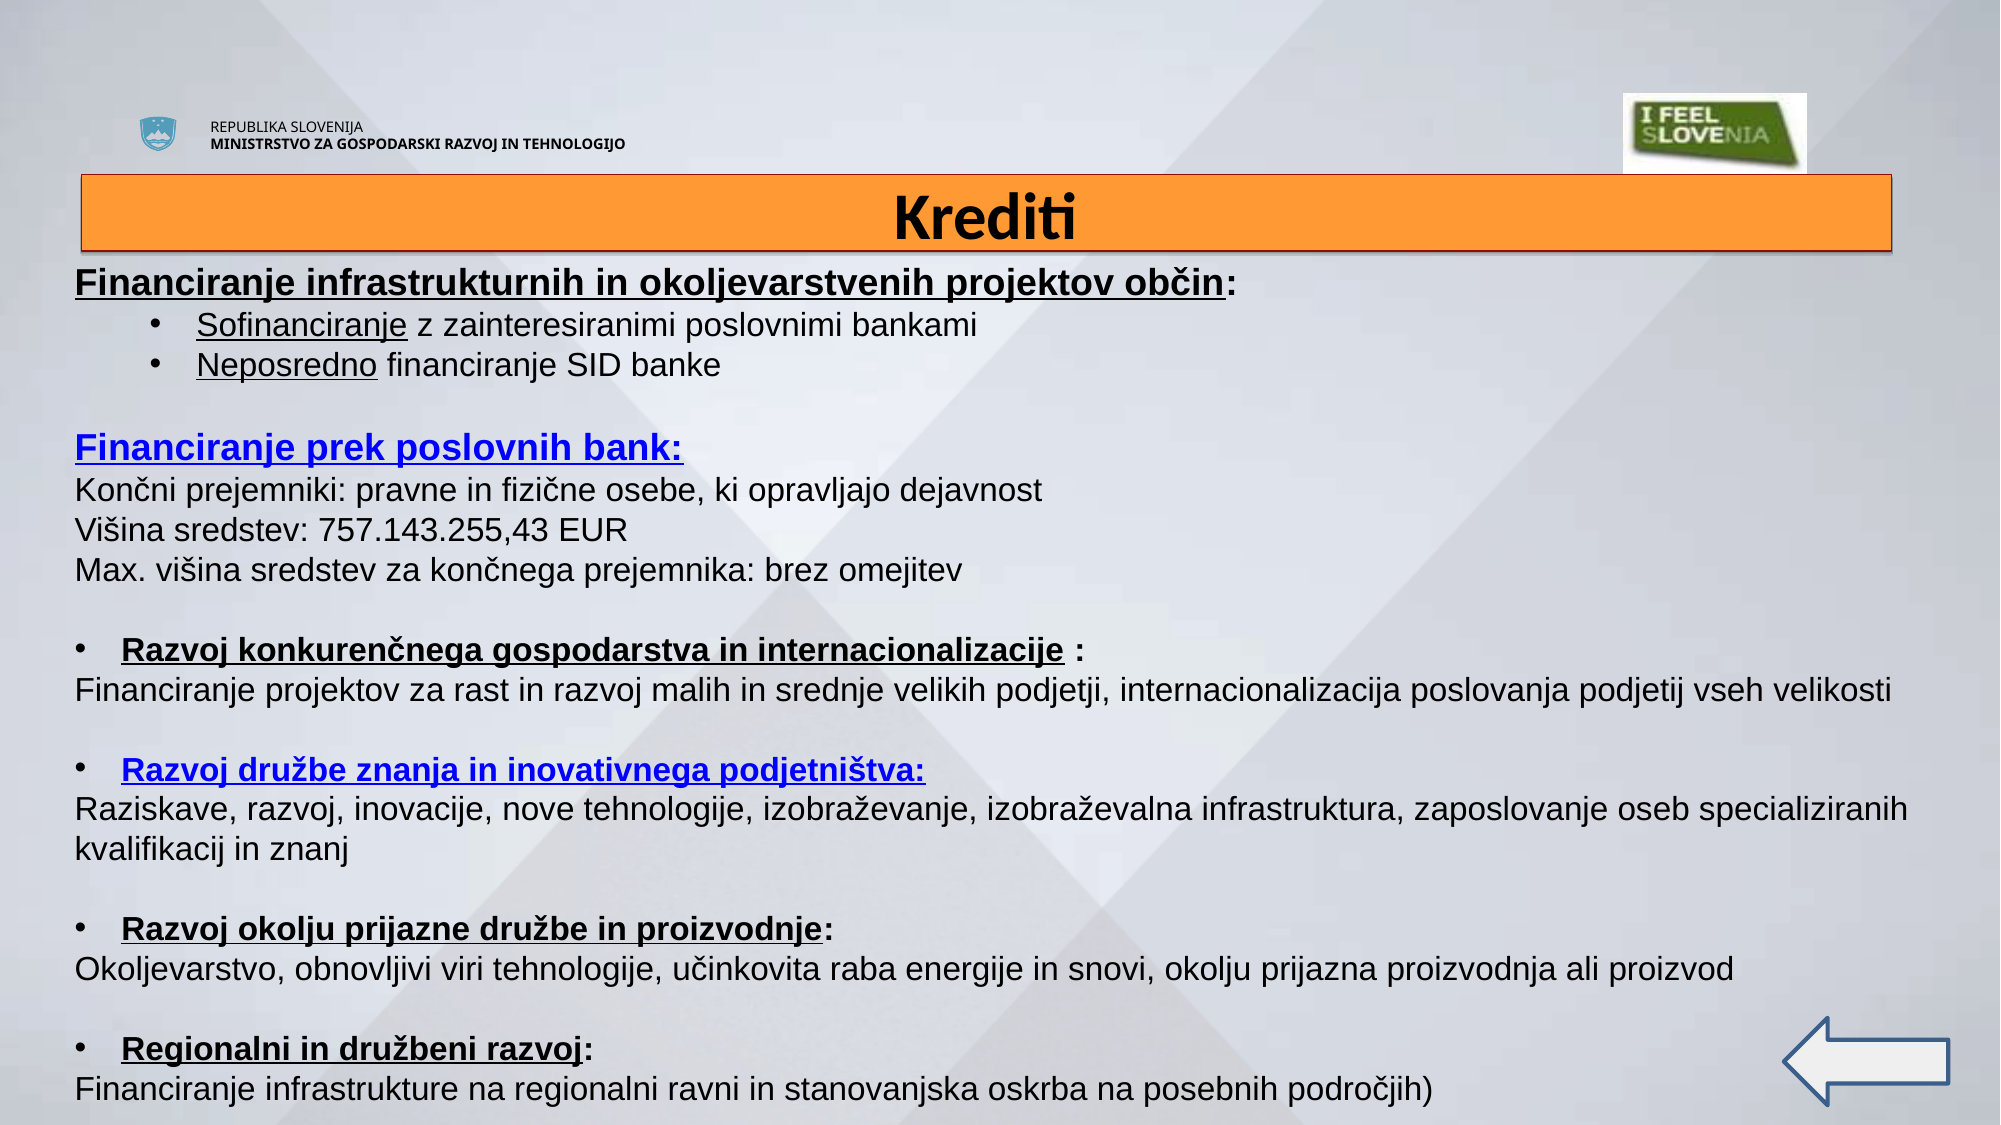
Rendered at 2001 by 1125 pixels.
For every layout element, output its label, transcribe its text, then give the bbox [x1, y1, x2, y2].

title Krediti [81, 174, 1892, 251]
text_box Financiranje infrastrukturnih in okoljevarstvenih projektov občin: Sofinanciranje z zainteresiranimi poslovnimi bankami Neposredno financiranje SID banke Financiranje prek poslovnih bank: Končni prejemniki: pravne in fizične osebe, ki opravljajo dejavnost Višina sredstev: 757.143.255,43 EUR Max. višina sredstev za končnega prejemnika: brez omejitev Razvoj konkurenčnega gospodarstva in internacionalizacije : Financiranje projektov za rast in razvoj malih in srednje velikih podjetji, internacionalizacija poslovanja podjetij vseh velikosti Razvoj družbe znanja in inovativnega podjetništva: Raziskave, razvoj, inovacije, nove tehnologije, izobraževanje, izobraževalna infrastruktura, zaposlovanje oseb specializiranih kvalifikacij in znanj Razvoj okolju prijazne družbe in proizvodnje: Okoljevarstvo, obnovljivi viri tehnologije, učinkovita raba energije in snovi, okolju prijazna proizvodnja ali proizvod Regionalni in družbeni razvoj: Financiranje infrastrukture na regionalni ravni in stanovanjska oskrba na posebnih področjih) [59, 251, 1949, 1125]
text_box [1781, 1015, 1951, 1108]
picture [0, 0, 2000, 1125]
